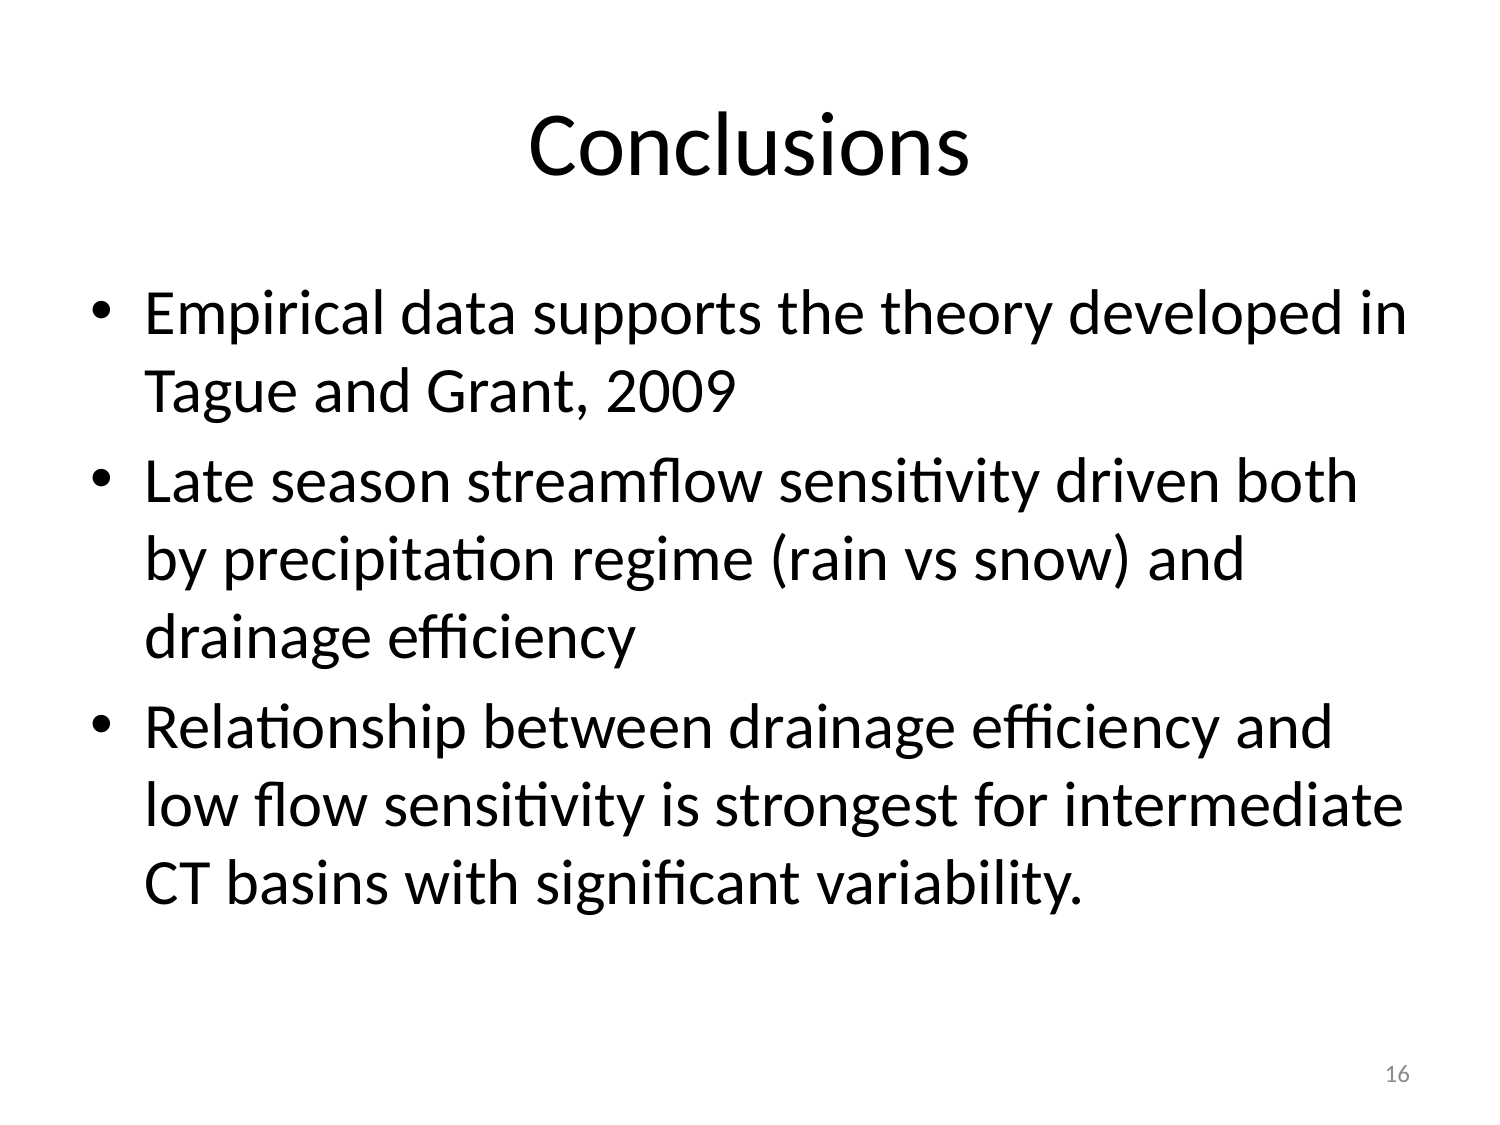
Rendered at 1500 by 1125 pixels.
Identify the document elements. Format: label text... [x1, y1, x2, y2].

slide_number 16 [1074, 1042, 1425, 1103]
title Conclusions [75, 45, 1425, 233]
list Empirical data supports the theory developed in Tague and Grant, 2009 Late season streamflow sensitivity driven both by precipitation regime (rain vs snow) and drainage efficiency Relationship between drainage efficiency and low flow sensitivity is strongest for intermediate CT basins with significant variability. [75, 262, 1425, 1005]
